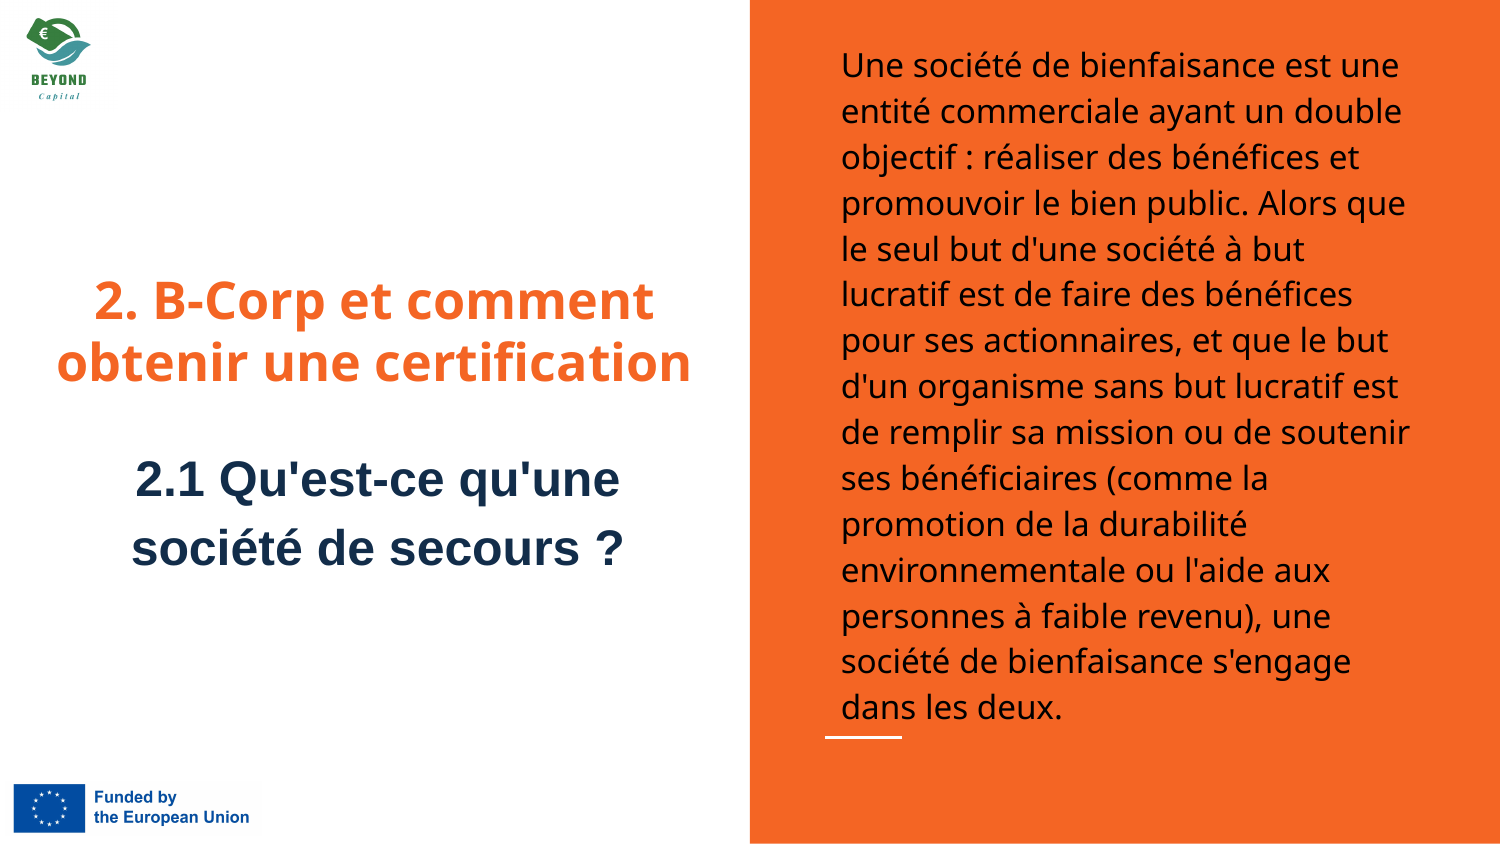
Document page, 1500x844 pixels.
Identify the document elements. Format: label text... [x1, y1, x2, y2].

list Une société de bienfaisance est une entité commerciale ayant un double objectif : réaliser des bénéfices et promouvoir le bien public. Alors que le seul but d'une société à but lucratif est de faire des bénéfices pour ses actionnaires, et que le but d'un organisme sans but lucratif est de remplir sa mission ou de soutenir ses bénéficiaires (comme la promotion de la durabilité environnementale ou l'aide aux personnes à faible revenu), une société de bienfaisance s'engage dans les deux. [807, 289, 1437, 684]
picture [5, 781, 262, 836]
picture [0, 0, 119, 112]
text_box 2. B-Corp et comment obtenir une certification [0, 252, 750, 408]
text_box 2.1 Qu'est-ce qu'une société de secours ? [46, 398, 710, 615]
